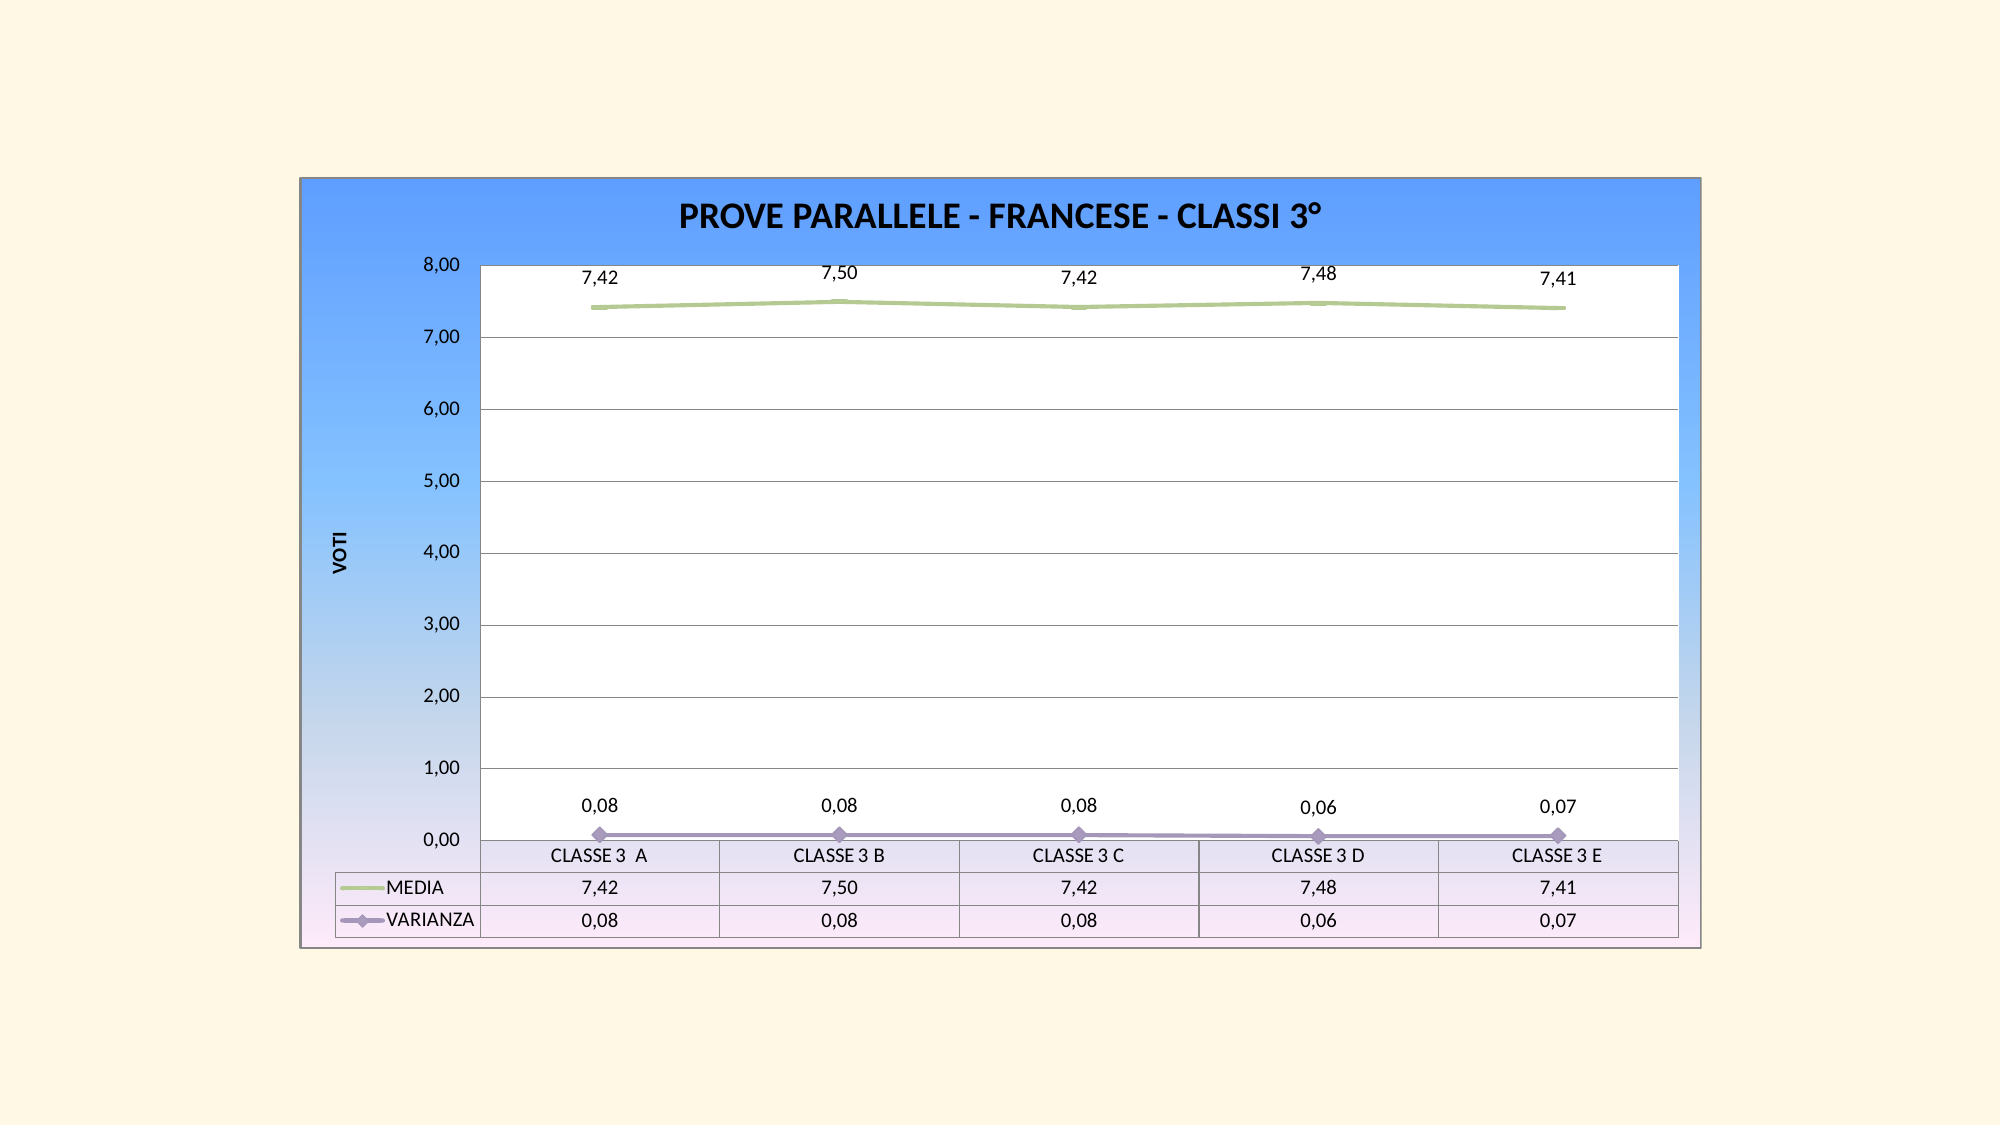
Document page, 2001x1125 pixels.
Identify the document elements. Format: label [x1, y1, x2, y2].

picture [298, 175, 1702, 949]
